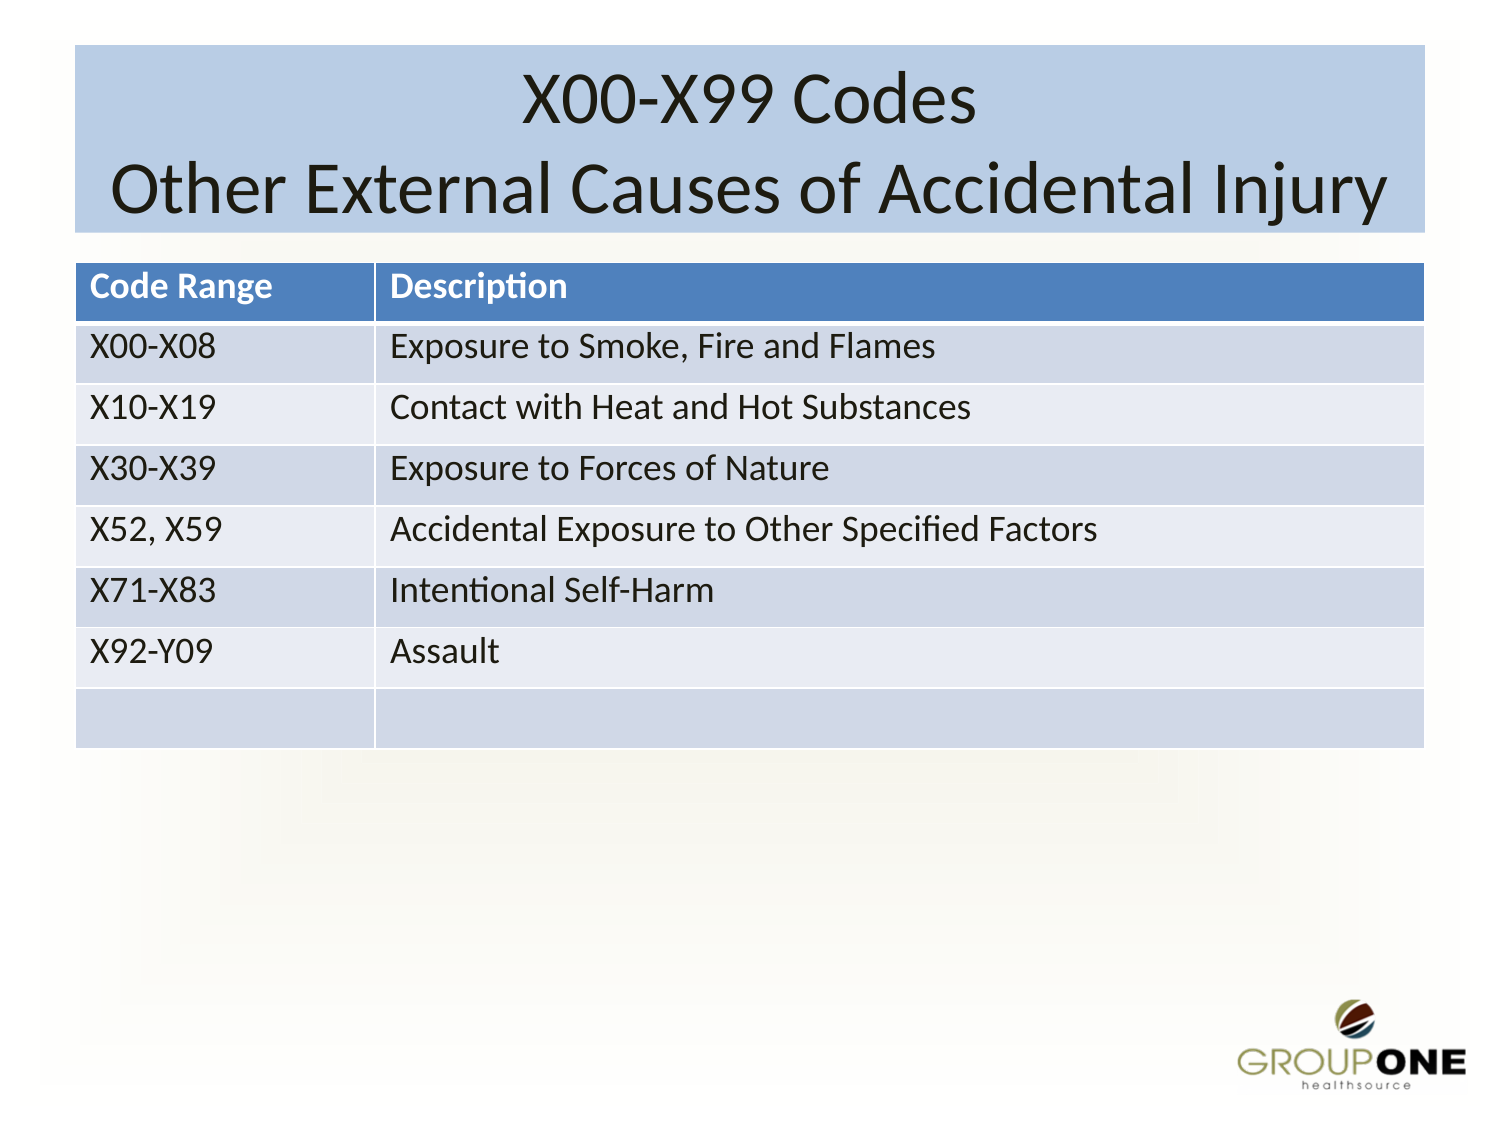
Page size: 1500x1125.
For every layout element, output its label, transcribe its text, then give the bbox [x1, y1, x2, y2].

picture [1206, 987, 1500, 1107]
table_cell X30-X39 [76, 446, 374, 505]
table_cell [76, 689, 374, 748]
title X00-X99 Codes Other External Causes of Accidental Injury [75, 45, 1425, 233]
table_header Description [376, 263, 1424, 321]
table_cell X92-Y09 [76, 628, 374, 687]
table_cell Assault [376, 628, 1424, 687]
table_cell X71-X83 [76, 568, 374, 627]
table_cell X52, X59 [76, 507, 374, 566]
table_cell Contact with Heat and Hot Substances [376, 385, 1424, 444]
table_cell Exposure to Forces of Nature [376, 446, 1424, 505]
table_cell [376, 689, 1424, 748]
table_cell Accidental Exposure to Other Specified Factors [376, 507, 1424, 566]
table_cell X00-X08 [76, 326, 374, 383]
table_cell Exposure to Smoke, Fire and Flames [376, 326, 1424, 383]
table_cell Intentional Self-Harm [376, 568, 1424, 627]
table_header Code Range [76, 263, 374, 321]
table_cell X10-X19 [76, 385, 374, 444]
